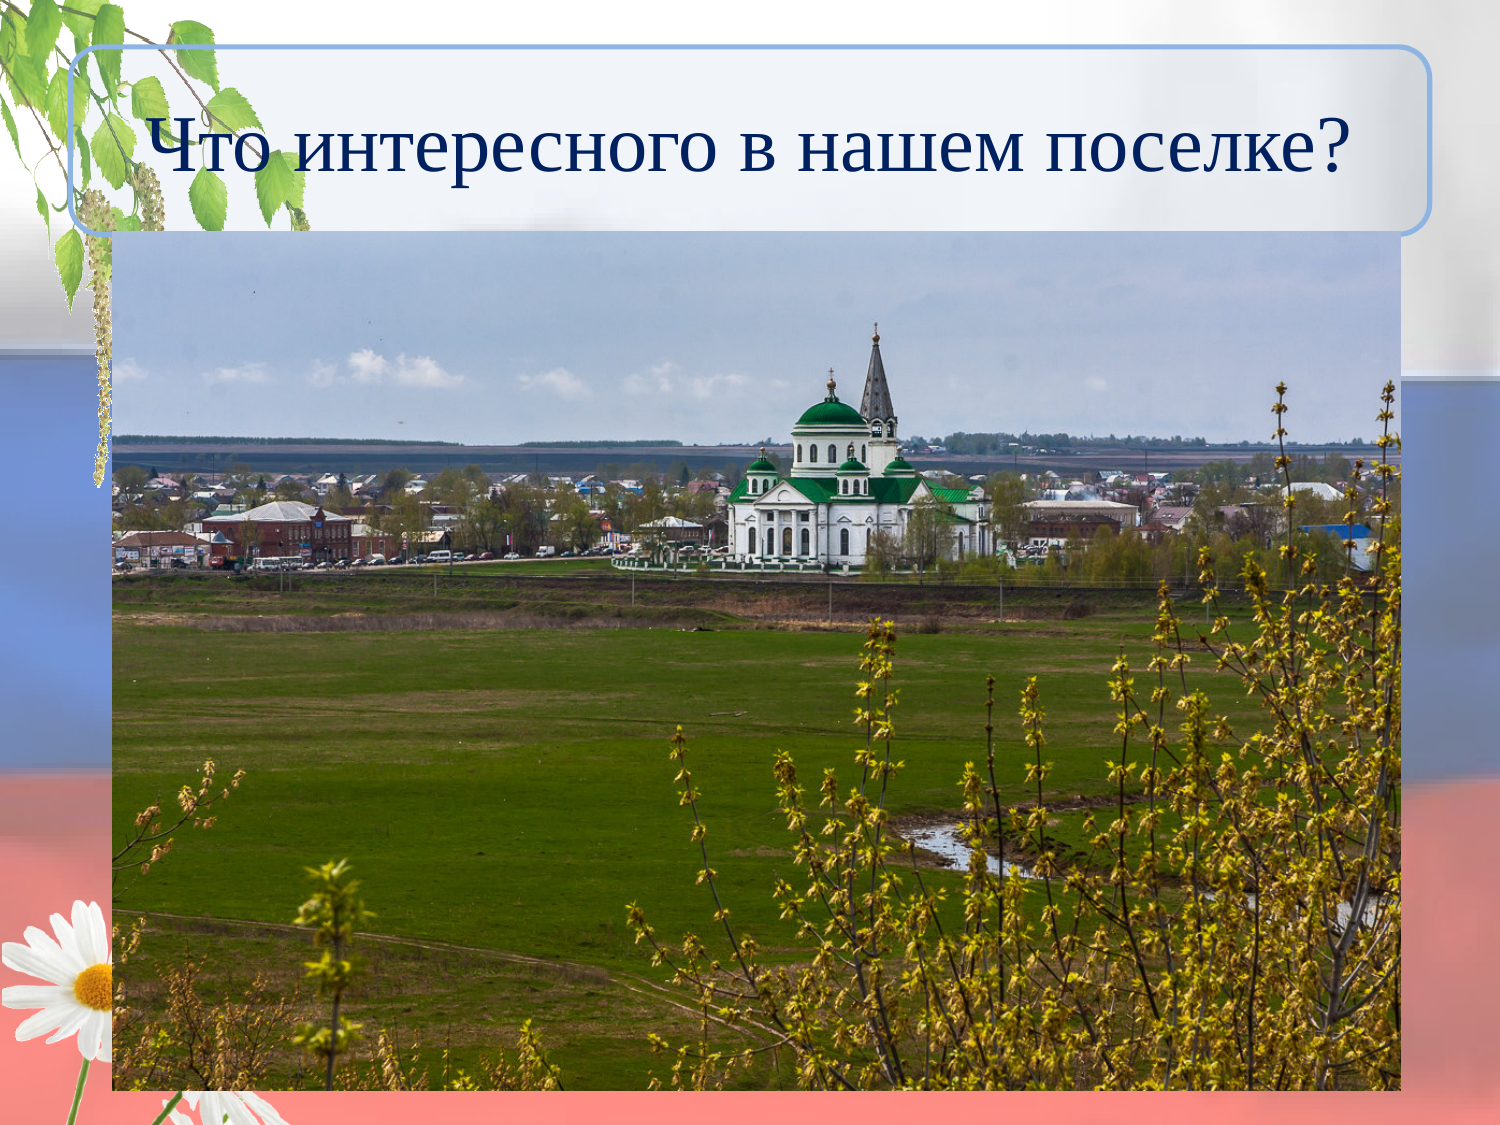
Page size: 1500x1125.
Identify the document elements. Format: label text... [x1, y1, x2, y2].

picture [0, 231, 1401, 1125]
title Что интересного в нашем поселке? [75, 45, 1425, 233]
